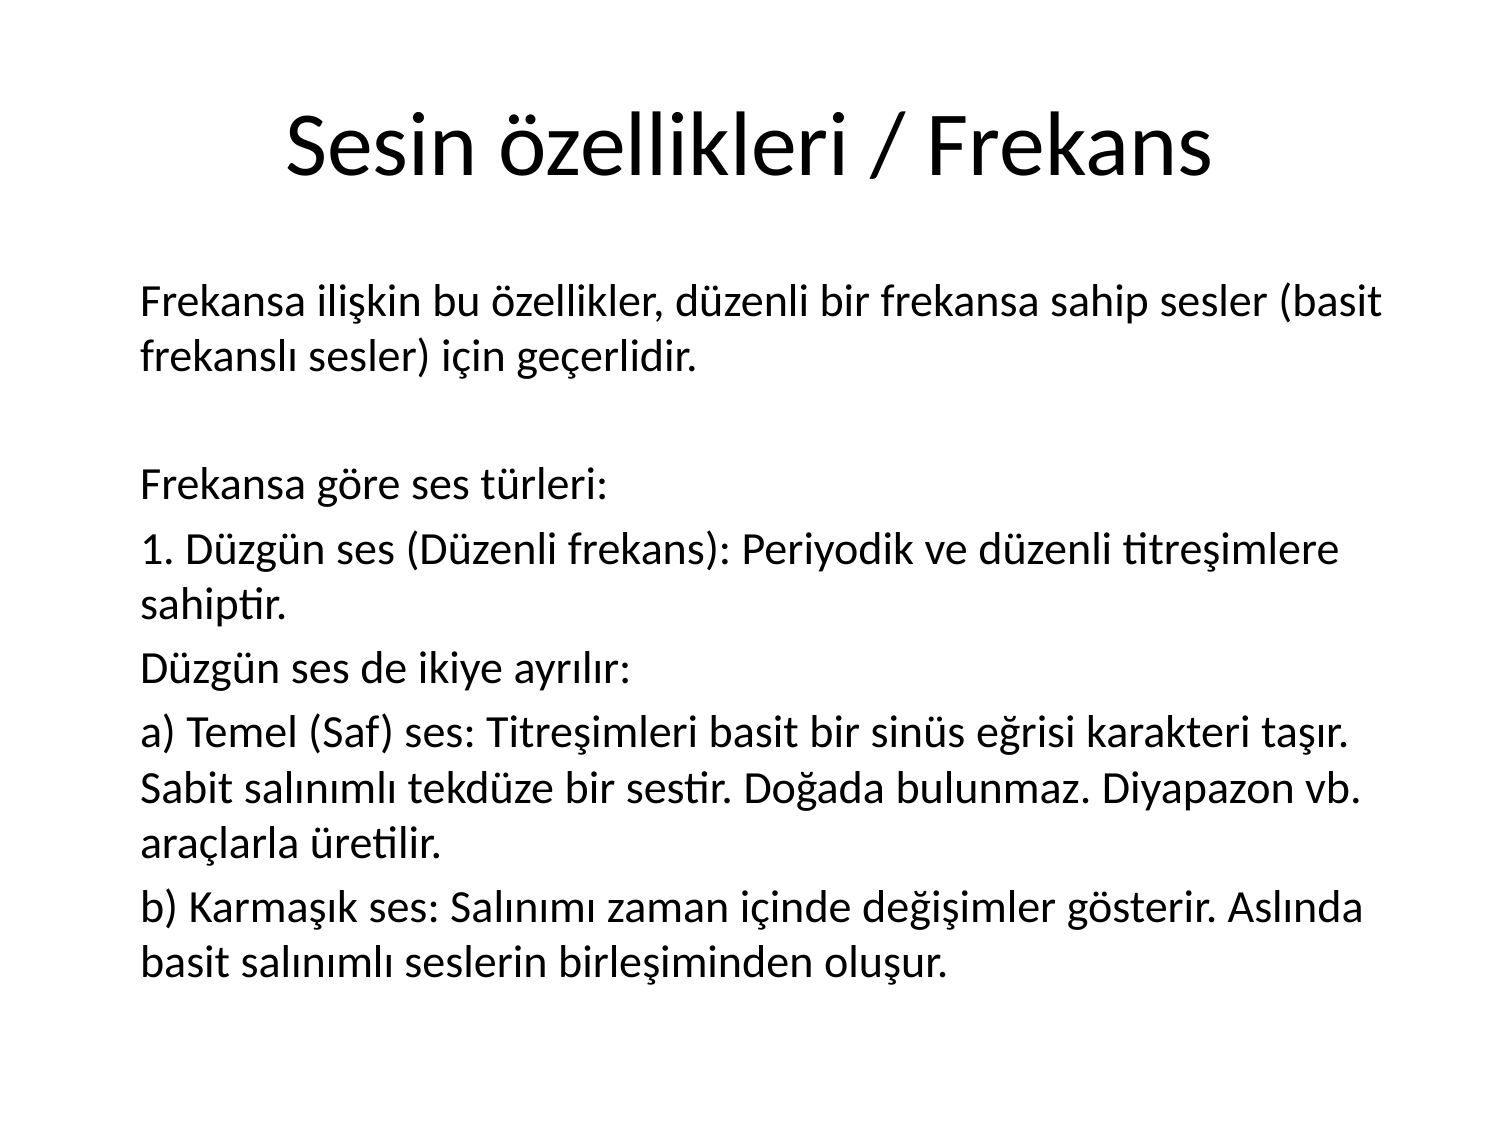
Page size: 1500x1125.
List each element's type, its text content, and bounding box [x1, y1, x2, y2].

title Sesin özellikleri / Frekans [75, 45, 1425, 233]
list Frekansa ilişkin bu özellikler, düzenli bir frekansa sahip sesler (basit frekanslı sesler) için geçerlidir. Frekansa göre ses türleri: 1. Düzgün ses (Düzenli frekans): Periyodik ve düzenli titreşimlere sahiptir. Düzgün ses de ikiye ayrılır: a) Temel (Saf) ses: Titreşimleri basit bir sinüs eğrisi karakteri taşır. Sabit salınımlı tekdüze bir sestir. Doğada bulunmaz. Diyapazon vb. araçlarla üretilir. b) Karmaşık ses: Salınımı zaman içinde değişimler gösterir. Aslında basit salınımlı seslerin birleşiminden oluşur. [75, 262, 1425, 1005]
